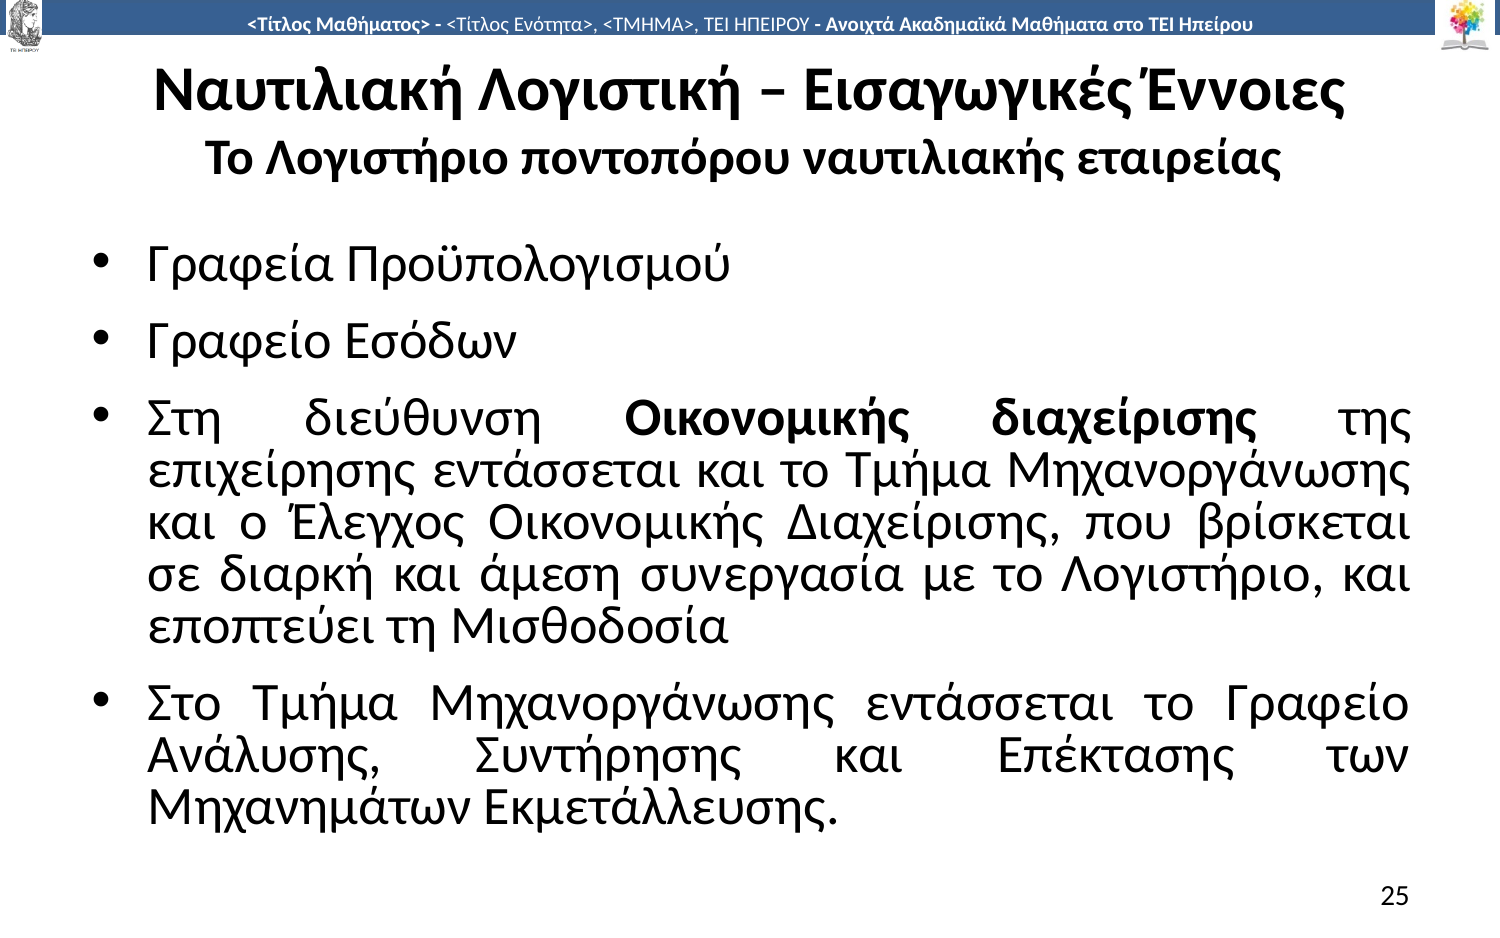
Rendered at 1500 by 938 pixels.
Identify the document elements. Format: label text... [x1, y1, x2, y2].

list Γραφεία Προϋπολογισμού Γραφείο Εσόδων Στη διεύθυνση Οικονομικής διαχείρισης της επιχείρησης εντάσσεται και το Τμήμα Μηχανοργάνωσης και ο Έλεγχος Οικονομικής Διαχείρισης, που βρίσκεται σε διαρκή και άμεση συνεργασία με το Λογιστήριο, και εποπτεύει τη Μισθοδοσία Στο Τμήμα Μηχανοργάνωσης εντάσσεται το Γραφείο Ανάλυσης, Συντήρησης και Επέκτασης των Μηχανημάτων Εκμετάλλευσης. [76, 232, 1427, 852]
title Ναυτιλιακή Λογιστική – Εισαγωγικές Έννοιες Το Λογιστήριο ποντοπόρου ναυτιλιακής εταιρείας [75, 37, 1425, 194]
slide_number 25 [1074, 868, 1425, 919]
picture [6, 0, 42, 54]
picture [1435, 0, 1495, 52]
